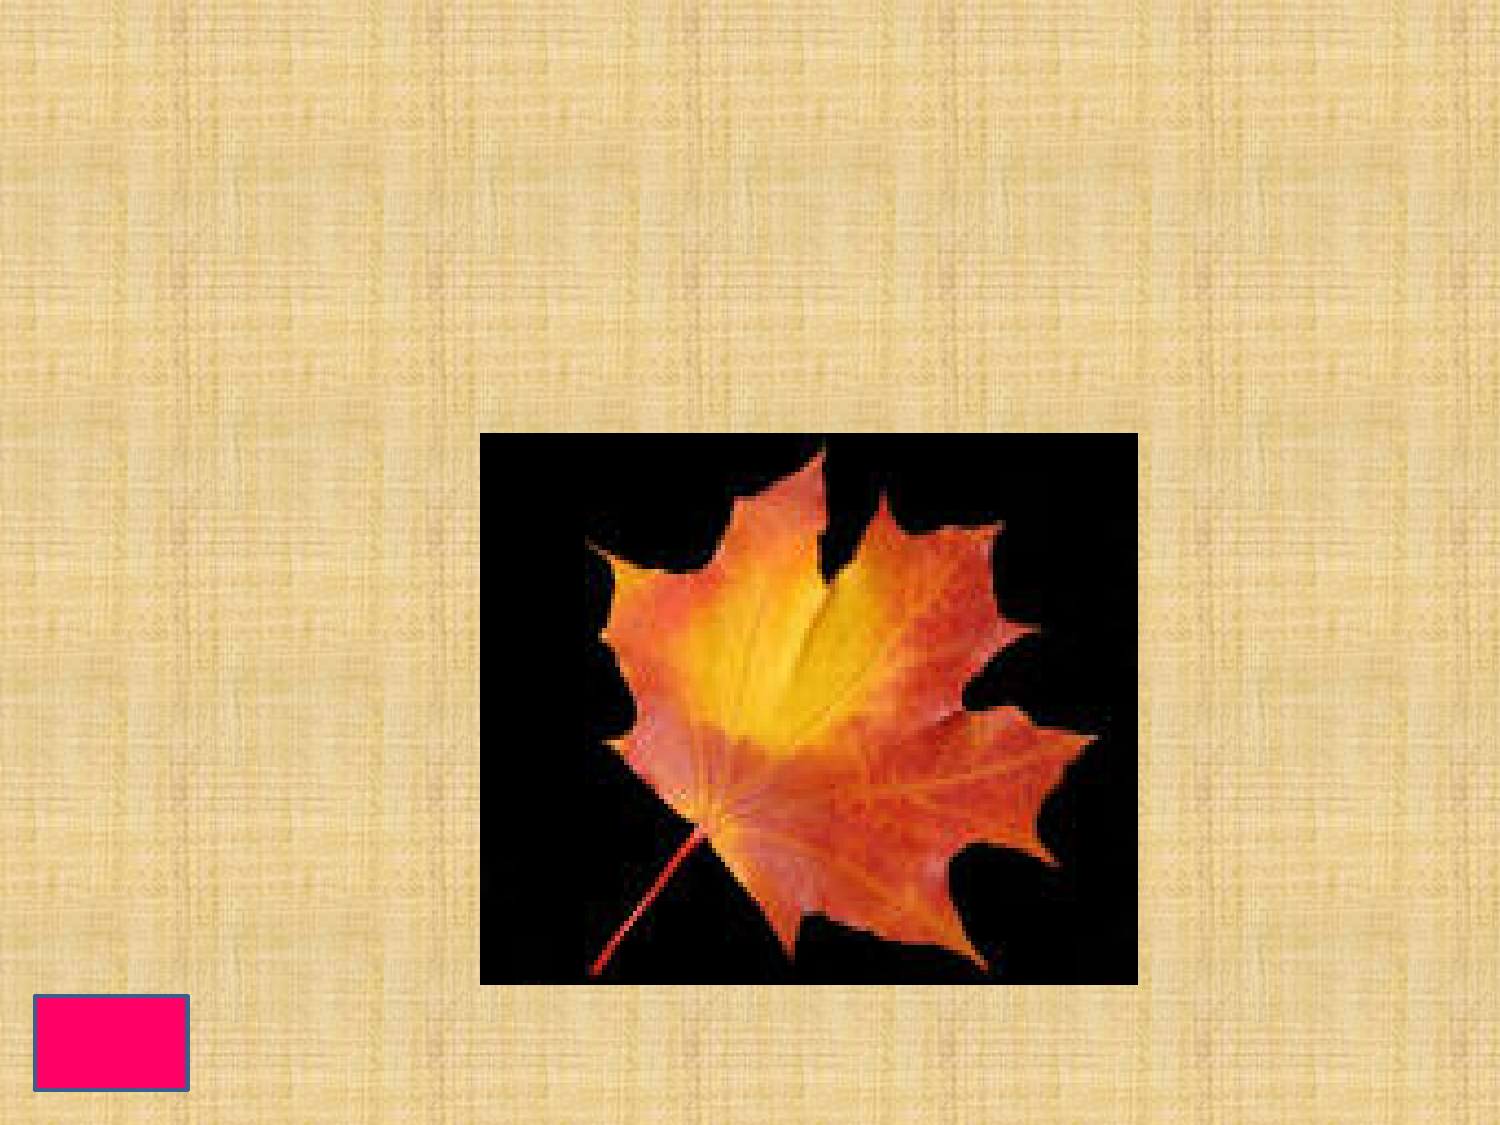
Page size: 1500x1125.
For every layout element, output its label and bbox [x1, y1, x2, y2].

text_box [33, 994, 190, 1092]
picture [0, 0, 1500, 1125]
